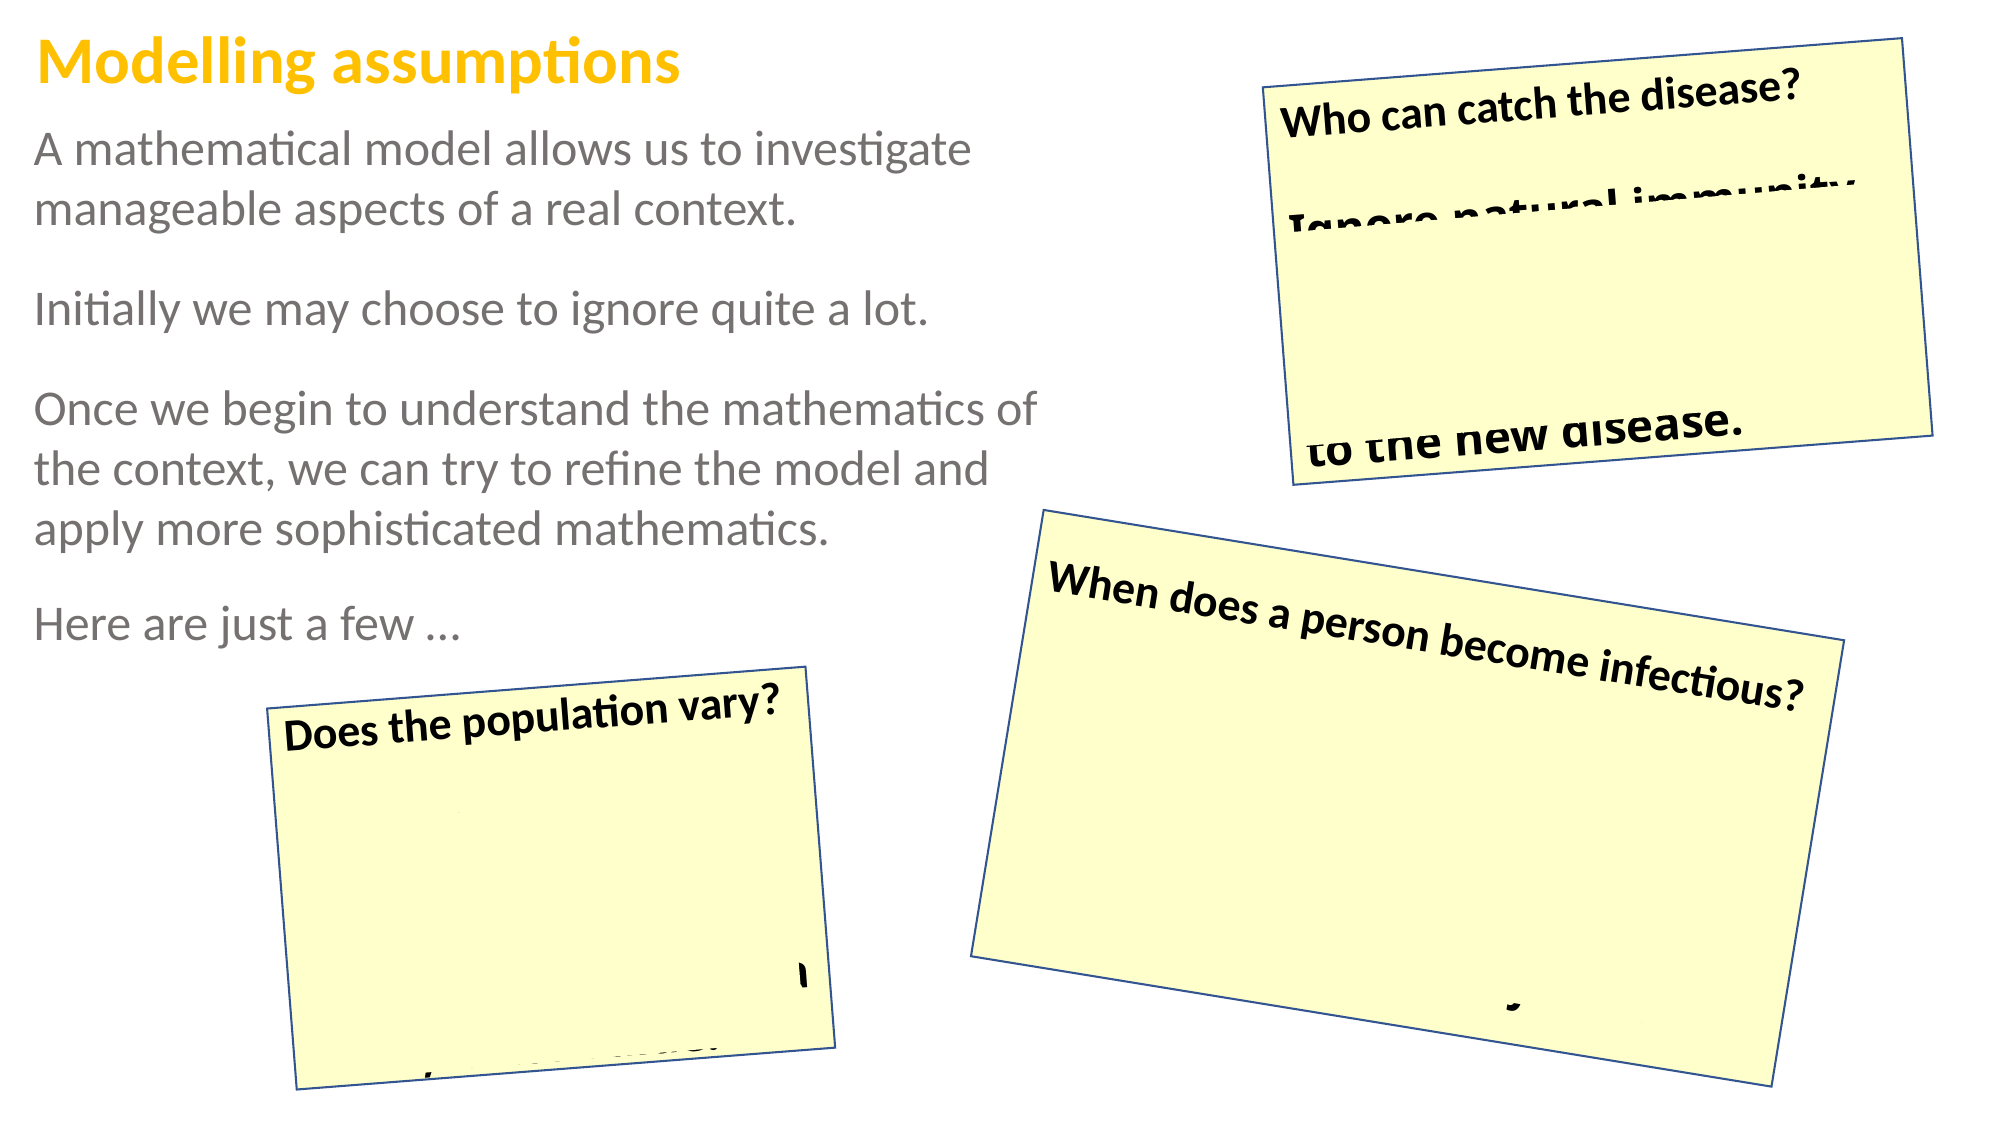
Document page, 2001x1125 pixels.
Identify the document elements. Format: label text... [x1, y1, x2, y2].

text_box Does the population vary? Ignore birth-rates. Model: The population will have a fixed, finite value. [265, 665, 837, 1091]
text_box [1279, 182, 1900, 447]
text_box Modelling assumptions [21, 9, 697, 105]
text_box A mathematical model allows us to investigate manageable aspects of a real context. Initially we may choose to ignore quite a lot. Once we begin to understand the mathematics of the context, we can try to refine the model and apply more sophisticated mathematics. Here are just a few … [18, 108, 1084, 658]
text_box [986, 628, 1805, 1041]
text_box Who can catch the disease? Ignore natural immunity. Model: The whole population is susceptible to the new disease. [1261, 37, 1934, 486]
text_box When does a person become infectious? Ignore the incubation period. Model: A susceptible person becomes infectious as soon as they are in contact with an infective [969, 508, 1846, 1088]
text_box [284, 784, 806, 1083]
